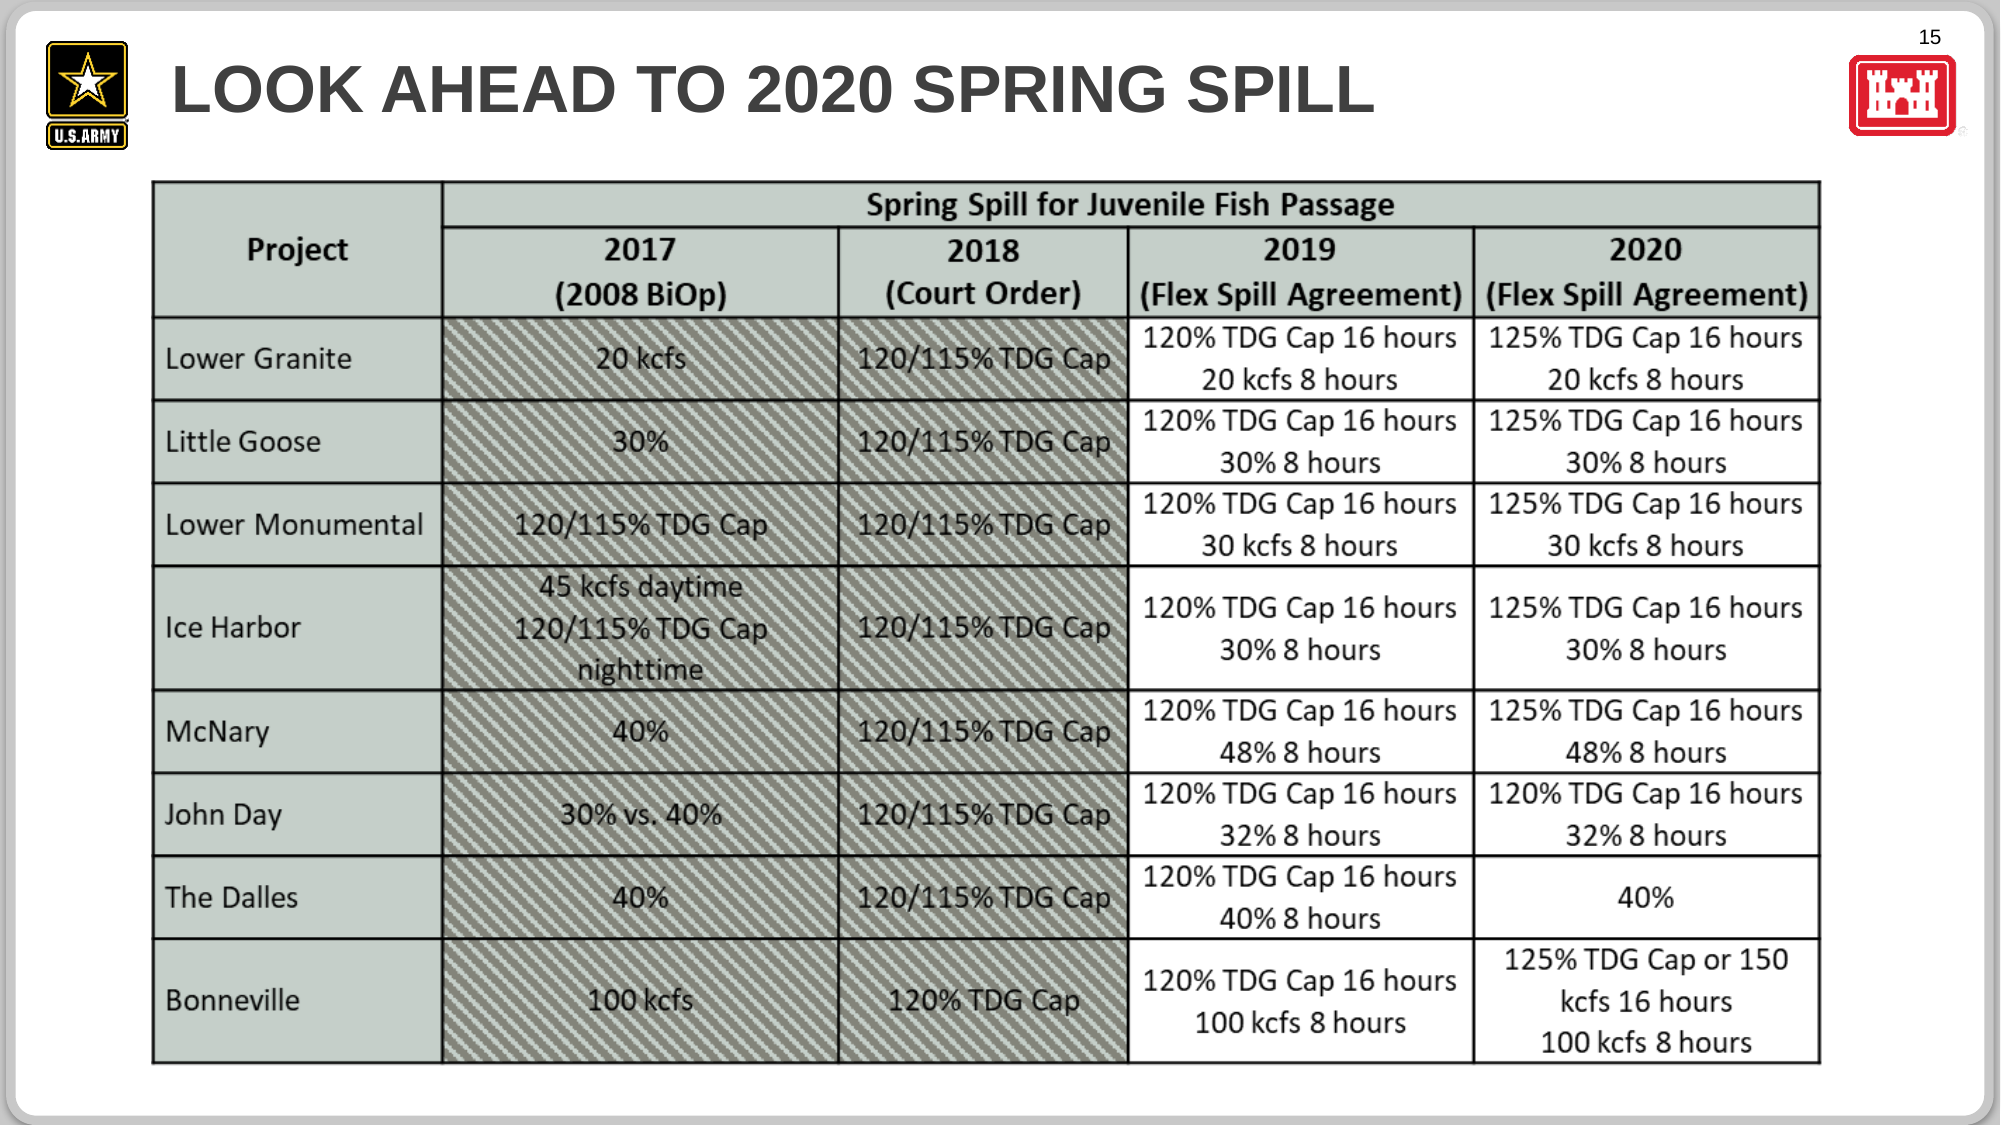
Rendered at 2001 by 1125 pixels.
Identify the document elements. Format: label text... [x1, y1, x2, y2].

picture [1848, 54, 1968, 137]
title Look Ahead to 2020 Spring Spill [156, 20, 1828, 151]
picture [46, 41, 129, 150]
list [151, 172, 1824, 1082]
